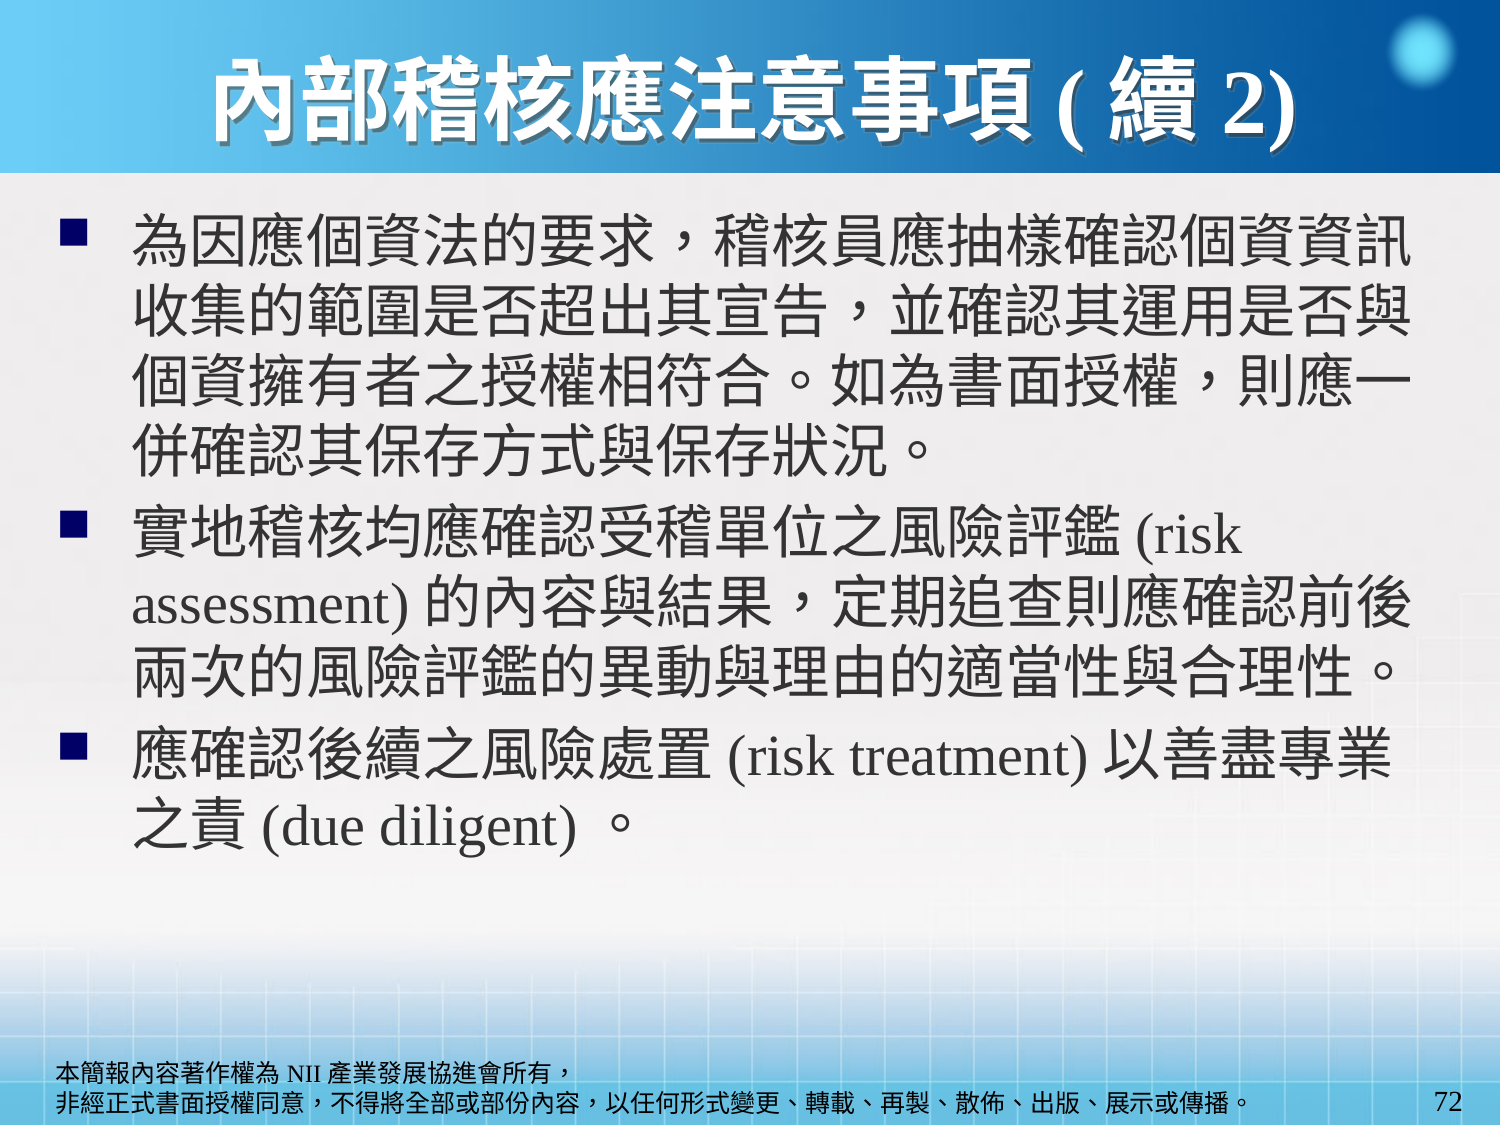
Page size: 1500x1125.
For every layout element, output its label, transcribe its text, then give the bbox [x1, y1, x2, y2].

picture [0, 0, 1500, 1125]
list 為因應個資法的要求，稽核員應抽樣確認個資資訊收集的範圍是否超出其宣告，並確認其運用是否與個資擁有者之授權相符合。如為書面授權，則應一併確認其保存方式與保存狀況。 實地稽核均應確認受稽單位之風險評鑑(risk assessment)的內容與結果，定期追查則應確認前後兩次的風險評鑑的異動與理由的適當性與合理性。 應確認後續之風險處置(risk treatment)以善盡專業之責(due diligent)。 [41, 196, 1447, 1035]
slide_number 72 [1127, 1074, 1479, 1125]
title 內部稽核應注意事項(續2) [5, 18, 1500, 168]
